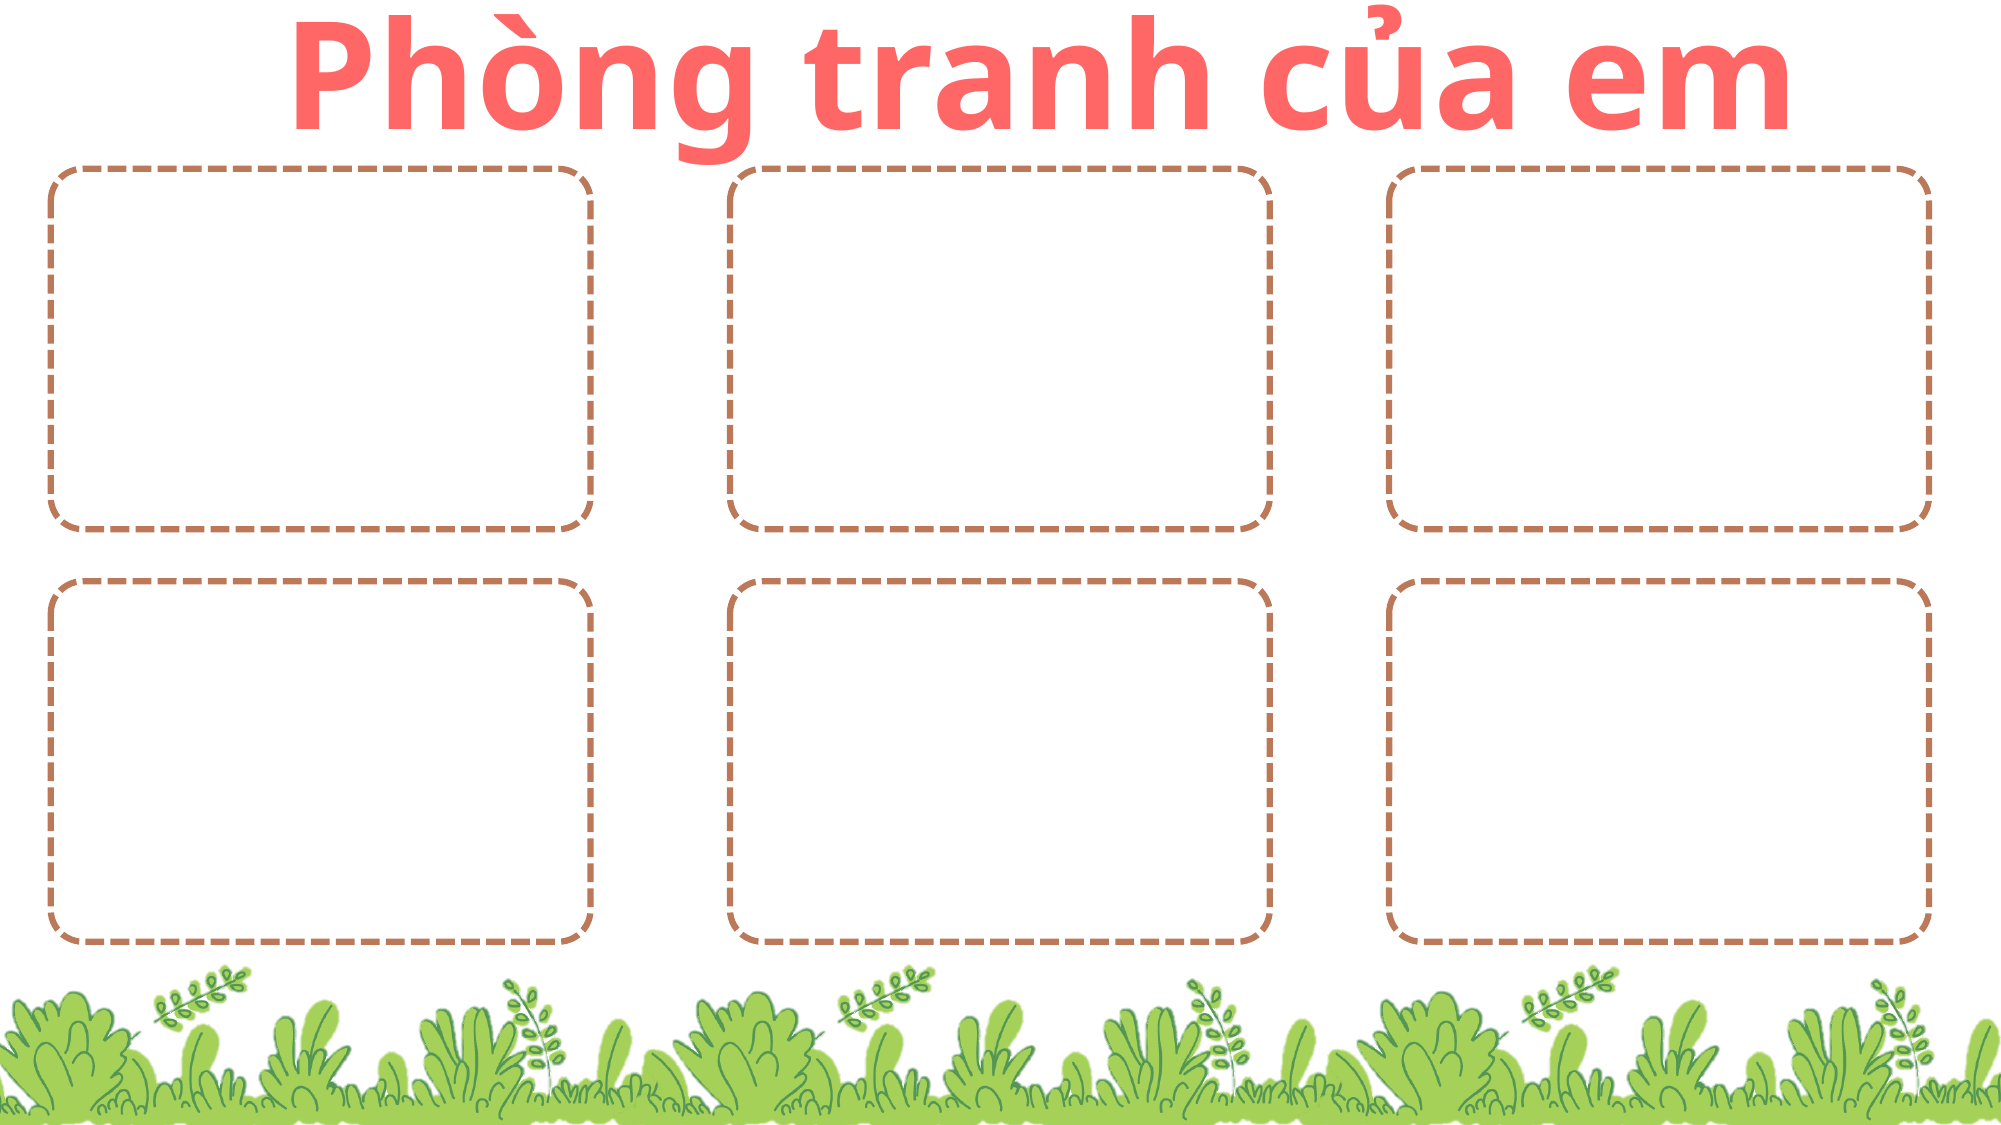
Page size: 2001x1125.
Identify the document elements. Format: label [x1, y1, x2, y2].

text_box [0, 949, 2000, 1125]
text_box [49, 580, 592, 943]
text_box [1388, 580, 1930, 943]
text_box [0, 0, 2000, 169]
text_box [49, 169, 592, 531]
text_box [1388, 169, 1930, 531]
text_box [728, 580, 1271, 943]
text_box [728, 169, 1271, 531]
